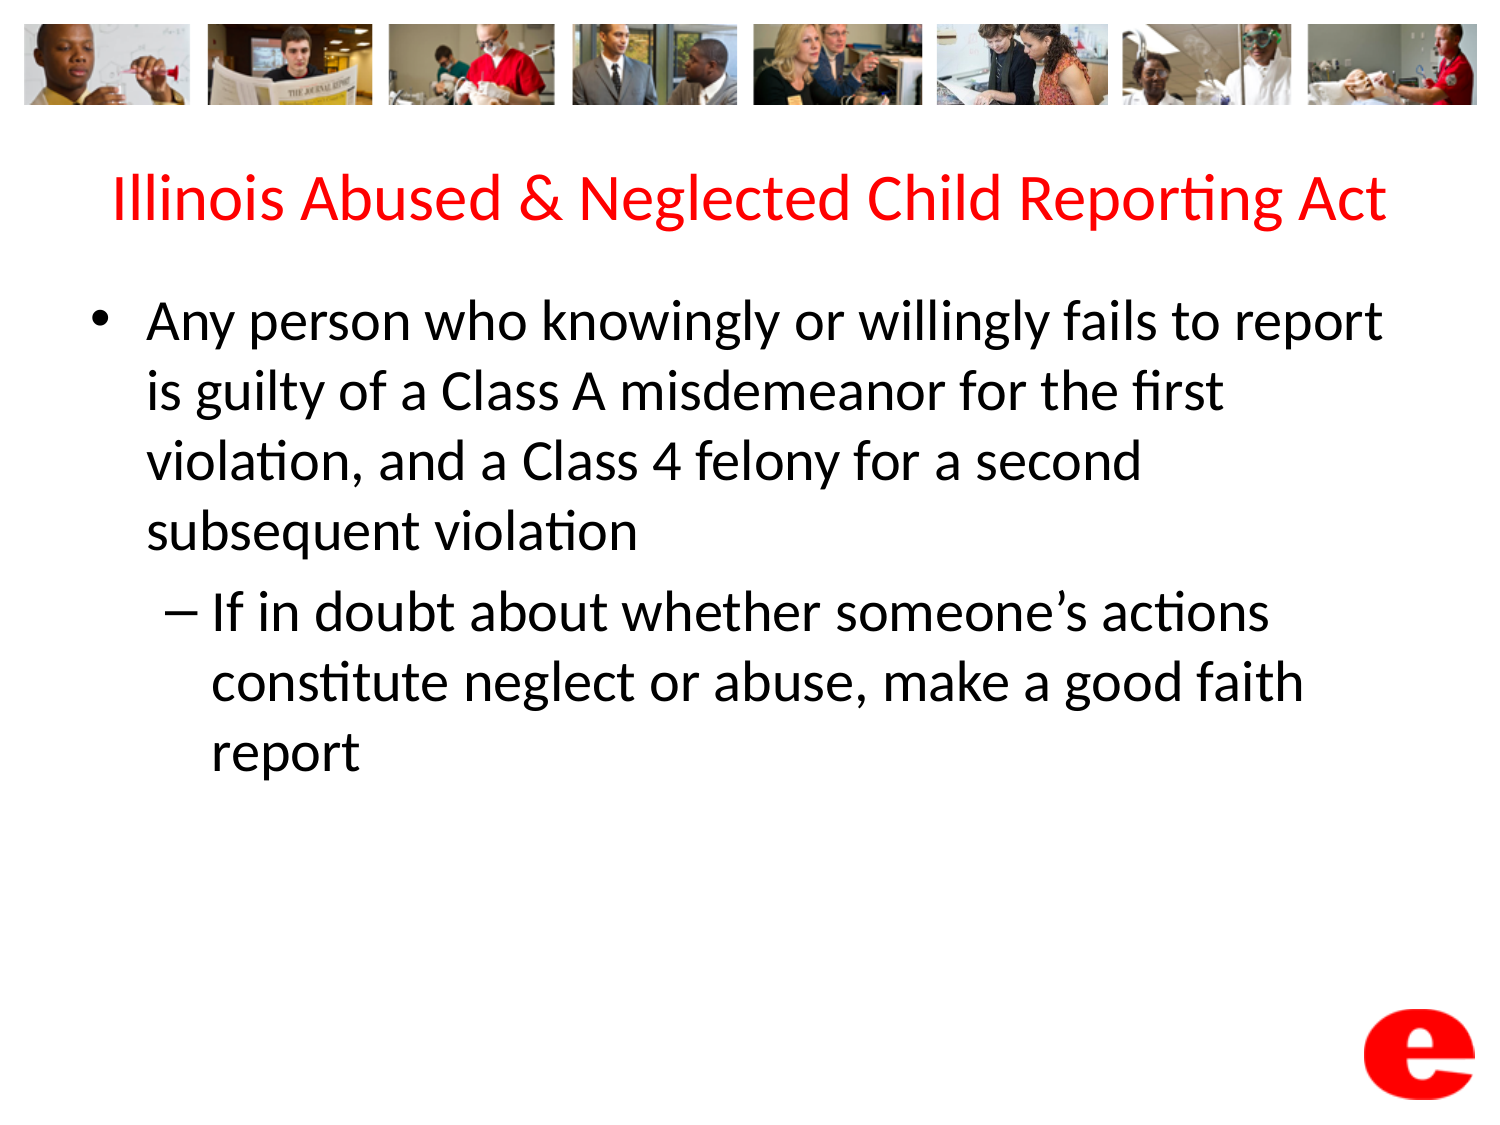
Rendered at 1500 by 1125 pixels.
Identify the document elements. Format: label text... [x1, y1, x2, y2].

title Illinois Abused & Neglected Child Reporting Act [75, 125, 1425, 263]
picture [24, 24, 1477, 105]
list Any person who knowingly or willingly fails to report is guilty of a Class A misdemeanor for the first violation, and a Class 4 felony for a second subsequent violation If in doubt about whether someone’s actions constitute neglect or abuse, make a good faith report [75, 275, 1425, 1018]
picture [1364, 1009, 1475, 1100]
